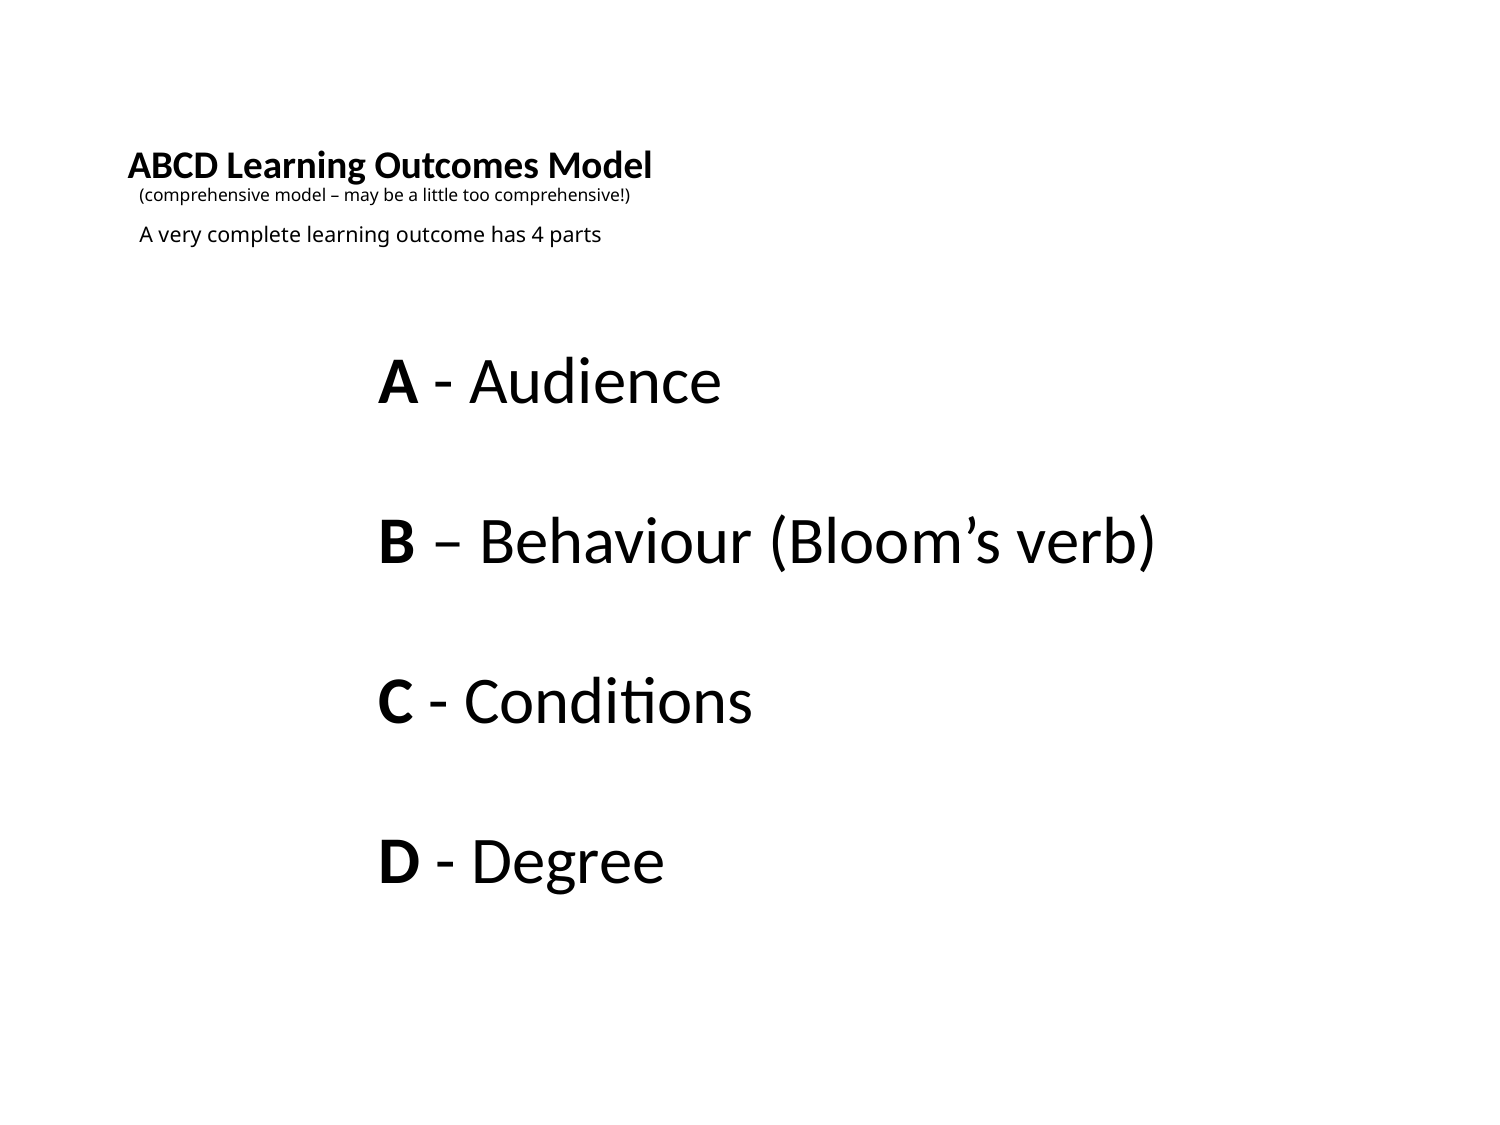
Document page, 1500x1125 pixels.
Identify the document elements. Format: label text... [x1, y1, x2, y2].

text_box A - Audience B – Behaviour (Bloom’s verb) C - Conditions D - Degree [363, 329, 1302, 905]
title ABCD Learning Outcomes Model (comprehensive model – may be a little too comprehensive!) A very complete learning outcome has 4 parts [112, 136, 1407, 355]
